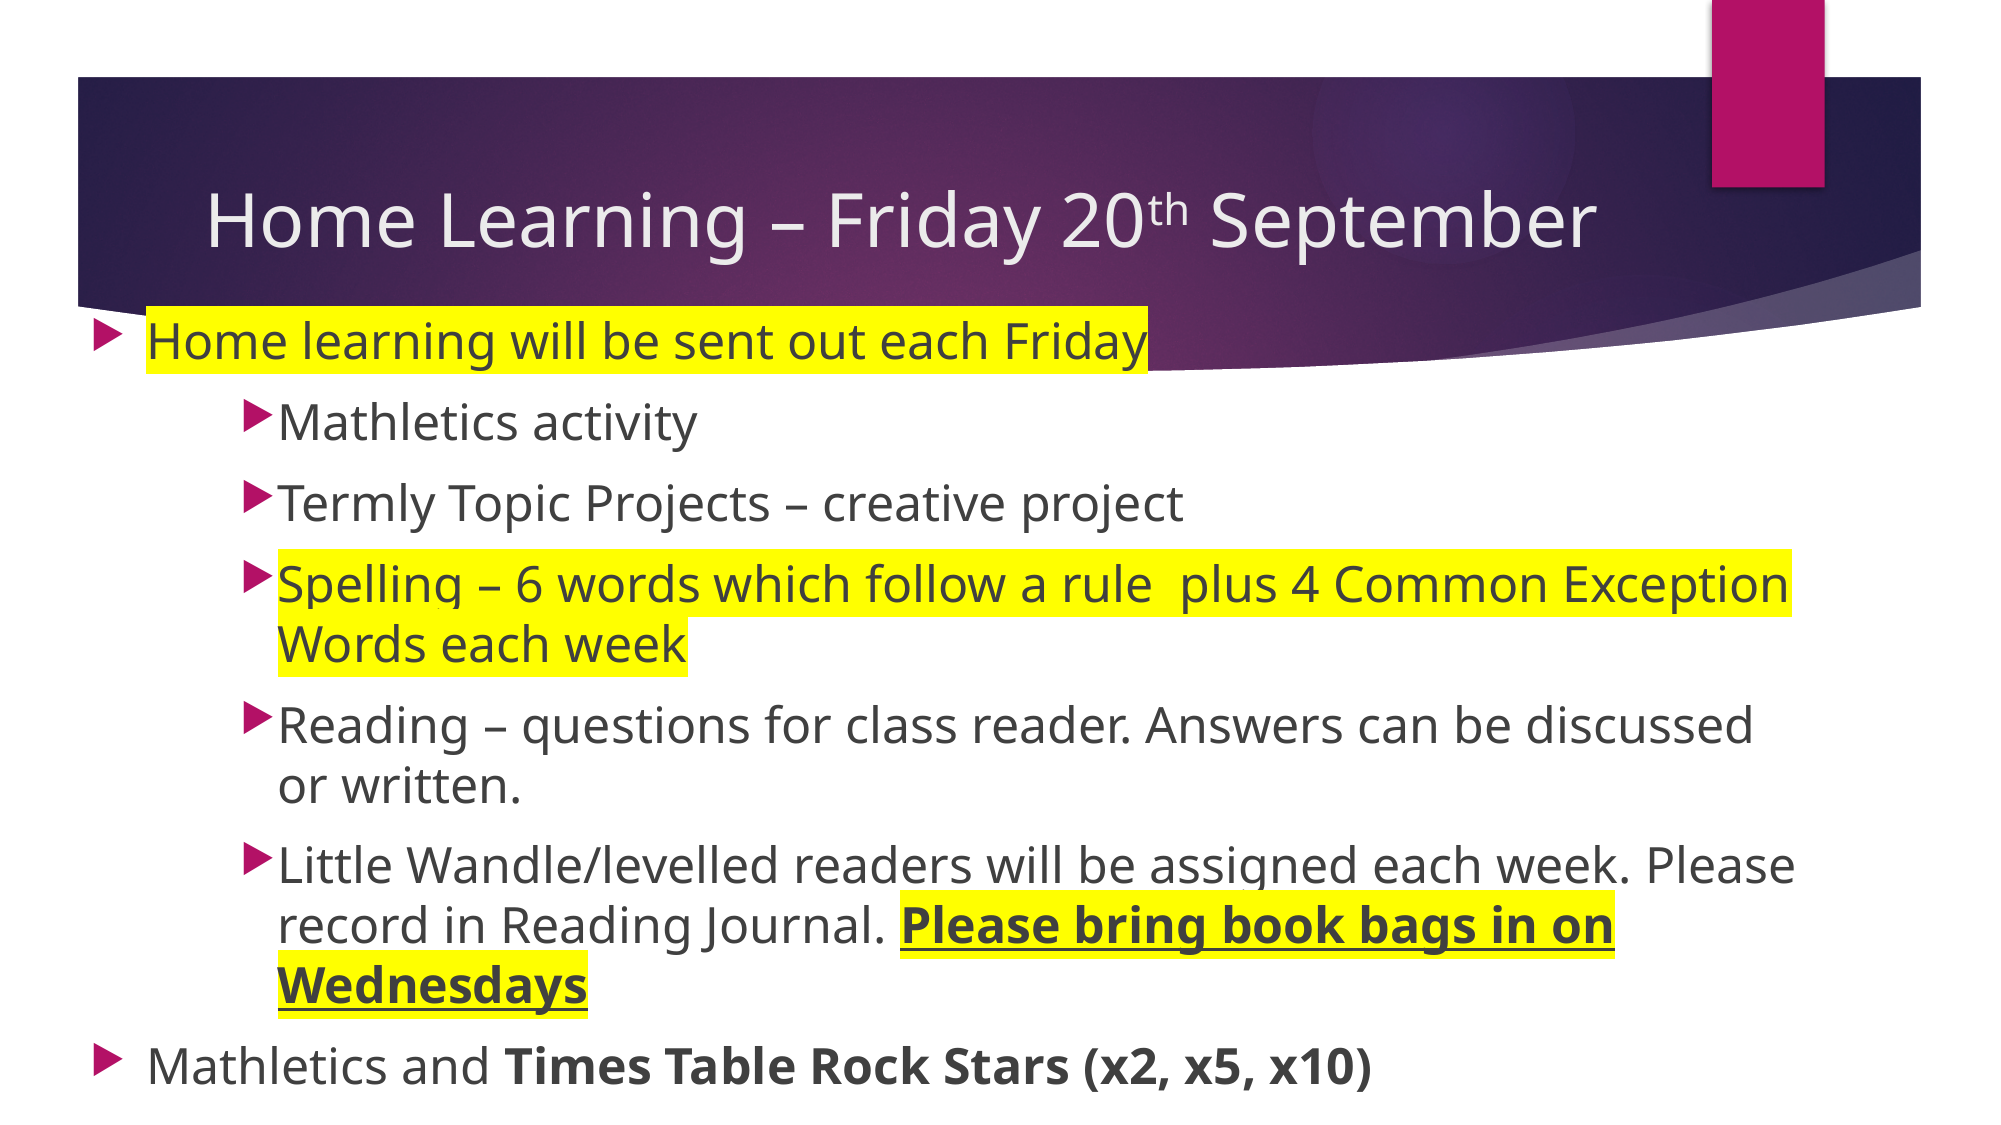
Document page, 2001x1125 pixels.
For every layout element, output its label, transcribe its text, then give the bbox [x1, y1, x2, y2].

title Home Learning – Friday 20th September [189, 159, 1852, 276]
list Home learning will be sent out each Friday Mathletics activity Termly Topic Projects – creative project Spelling – 6 words which follow a rule plus 4 Common Exception Words each week Reading – questions for class reader. Answers can be discussed or written. Little Wandle/levelled readers will be assigned each week. Please record in Reading Journal. Please bring book bags in on Wednesdays Mathletics and Times Table Rock Stars (x2, x5, x10) [74, 302, 1818, 863]
